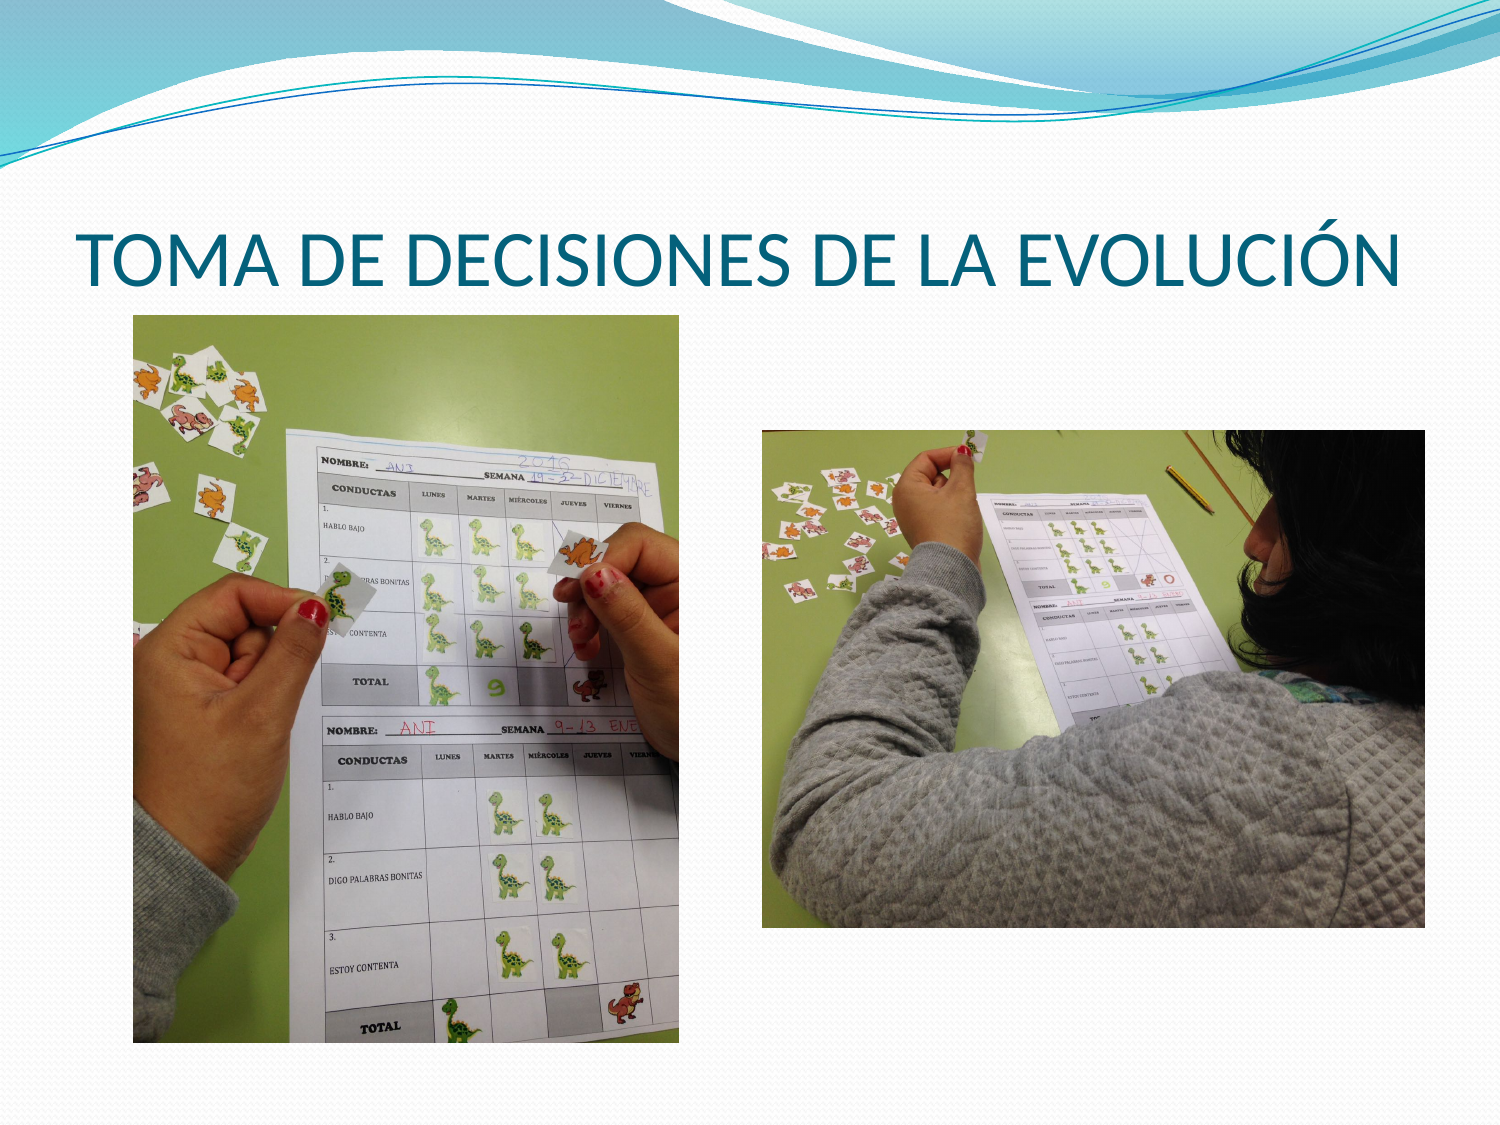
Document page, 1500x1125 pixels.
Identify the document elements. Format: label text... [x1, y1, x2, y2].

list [762, 430, 1426, 928]
title TOMA DE DECISIONES DE LA EVOLUCIÓN [75, 115, 1425, 303]
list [133, 314, 680, 1043]
